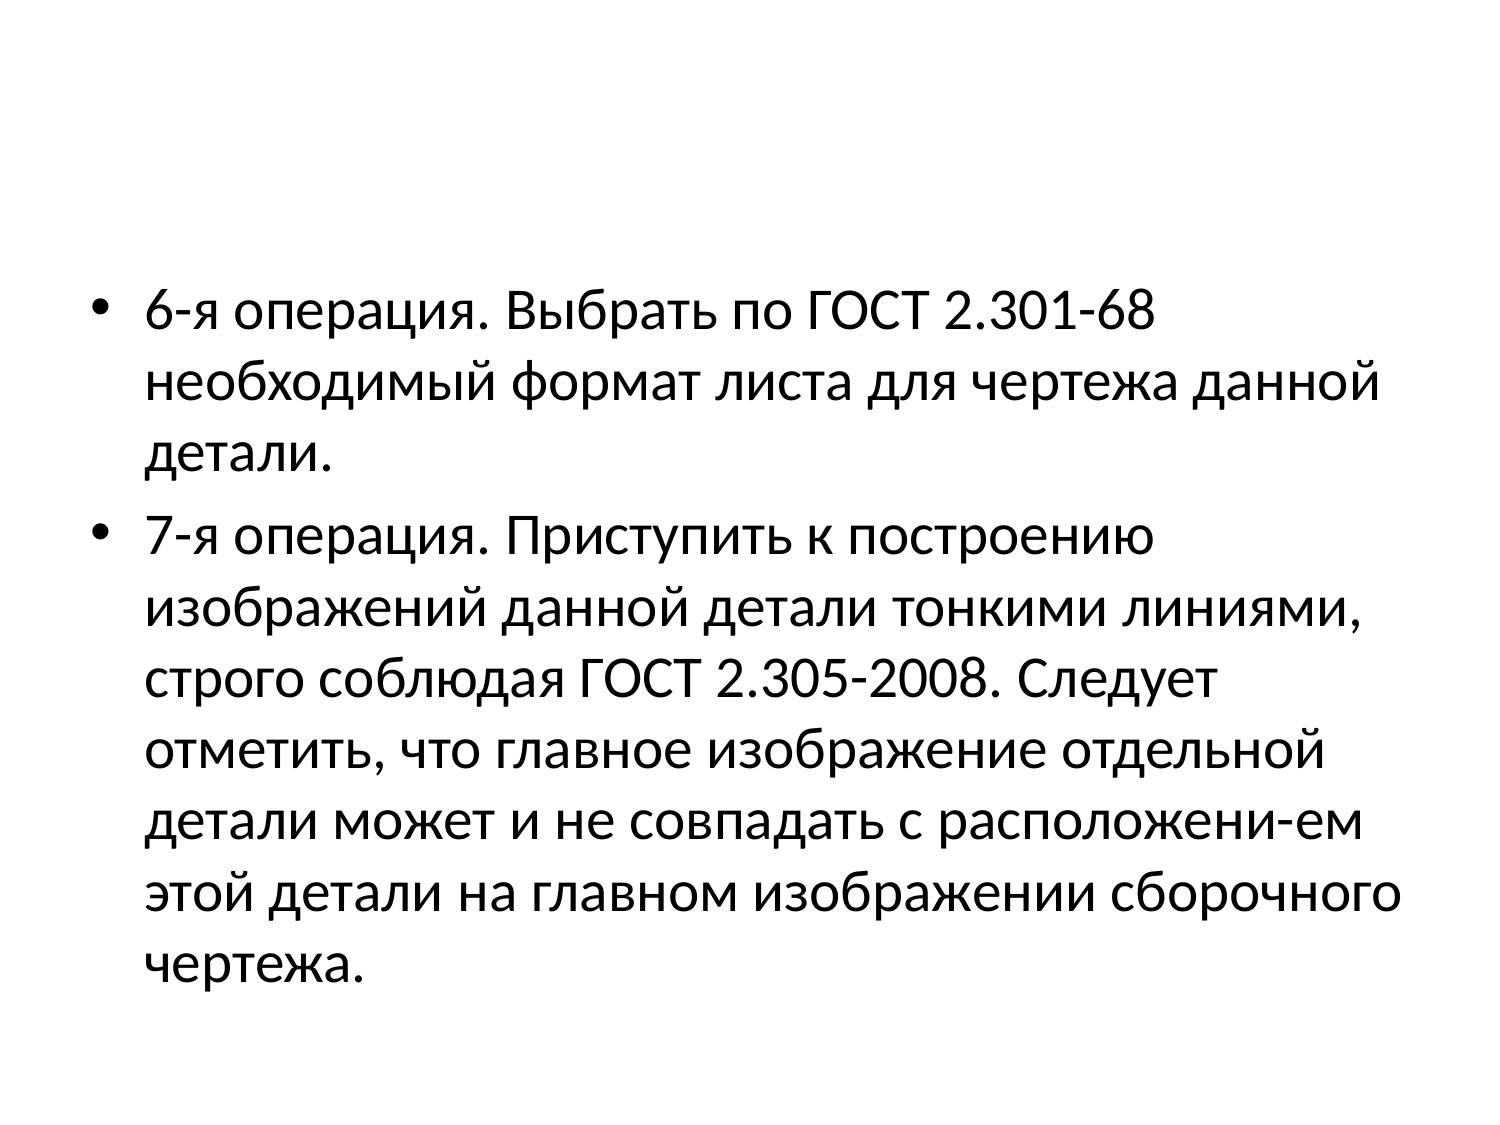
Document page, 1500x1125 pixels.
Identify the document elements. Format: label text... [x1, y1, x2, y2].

list 6-я операция. Выбрать по ГОСТ 2.301-68 необходимый формат листа для чертежа данной детали. 7-я операция. Приступить к построению изображений данной детали тонкими линиями, строго соблюдая ГОСТ 2.305-2008. Следует отметить, что главное изображение отдельной детали может и не совпадать с расположени-ем этой детали на главном изображении сборочного чертежа. [75, 262, 1425, 1005]
